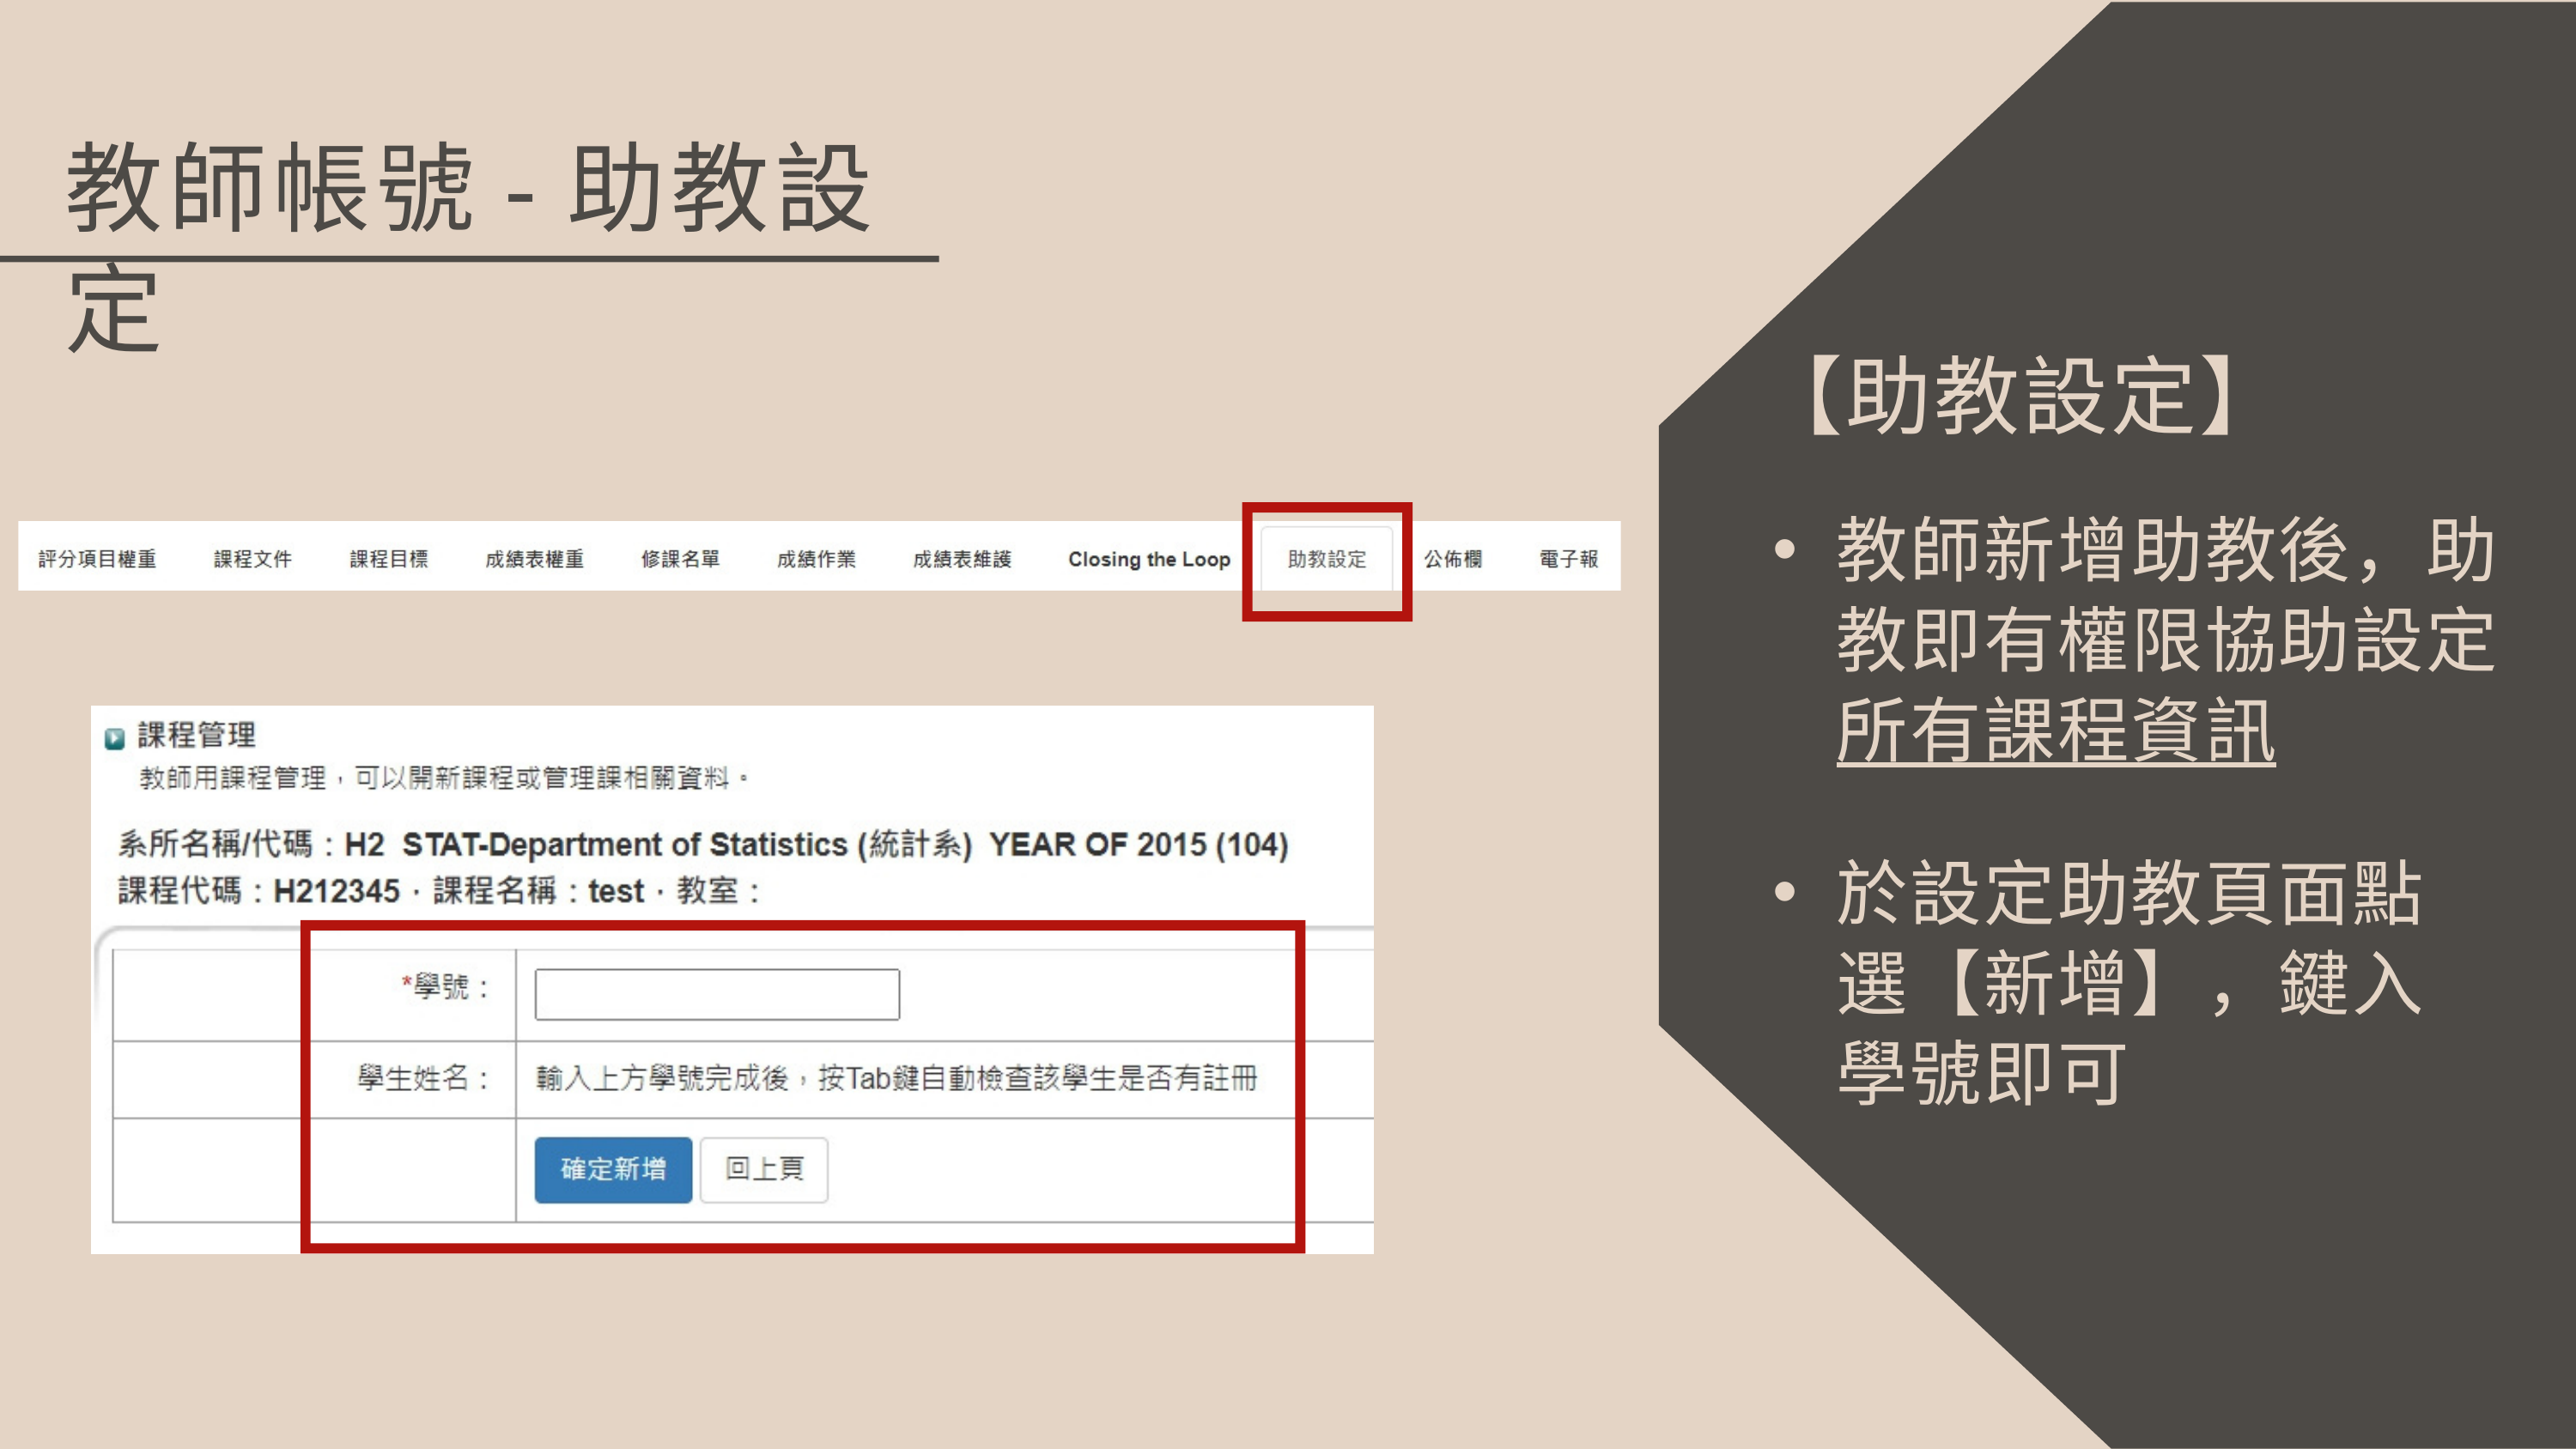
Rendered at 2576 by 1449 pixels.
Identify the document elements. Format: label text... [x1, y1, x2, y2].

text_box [1267, 476, 1388, 648]
picture [17, 521, 1267, 591]
picture [970, 706, 1374, 1254]
text_box 教師帳號-助教設定 [64, 123, 982, 366]
picture [90, 706, 635, 1254]
text_box [0, 255, 64, 263]
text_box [635, 584, 970, 1449]
picture [1388, 521, 1621, 591]
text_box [1658, 2, 2576, 1449]
